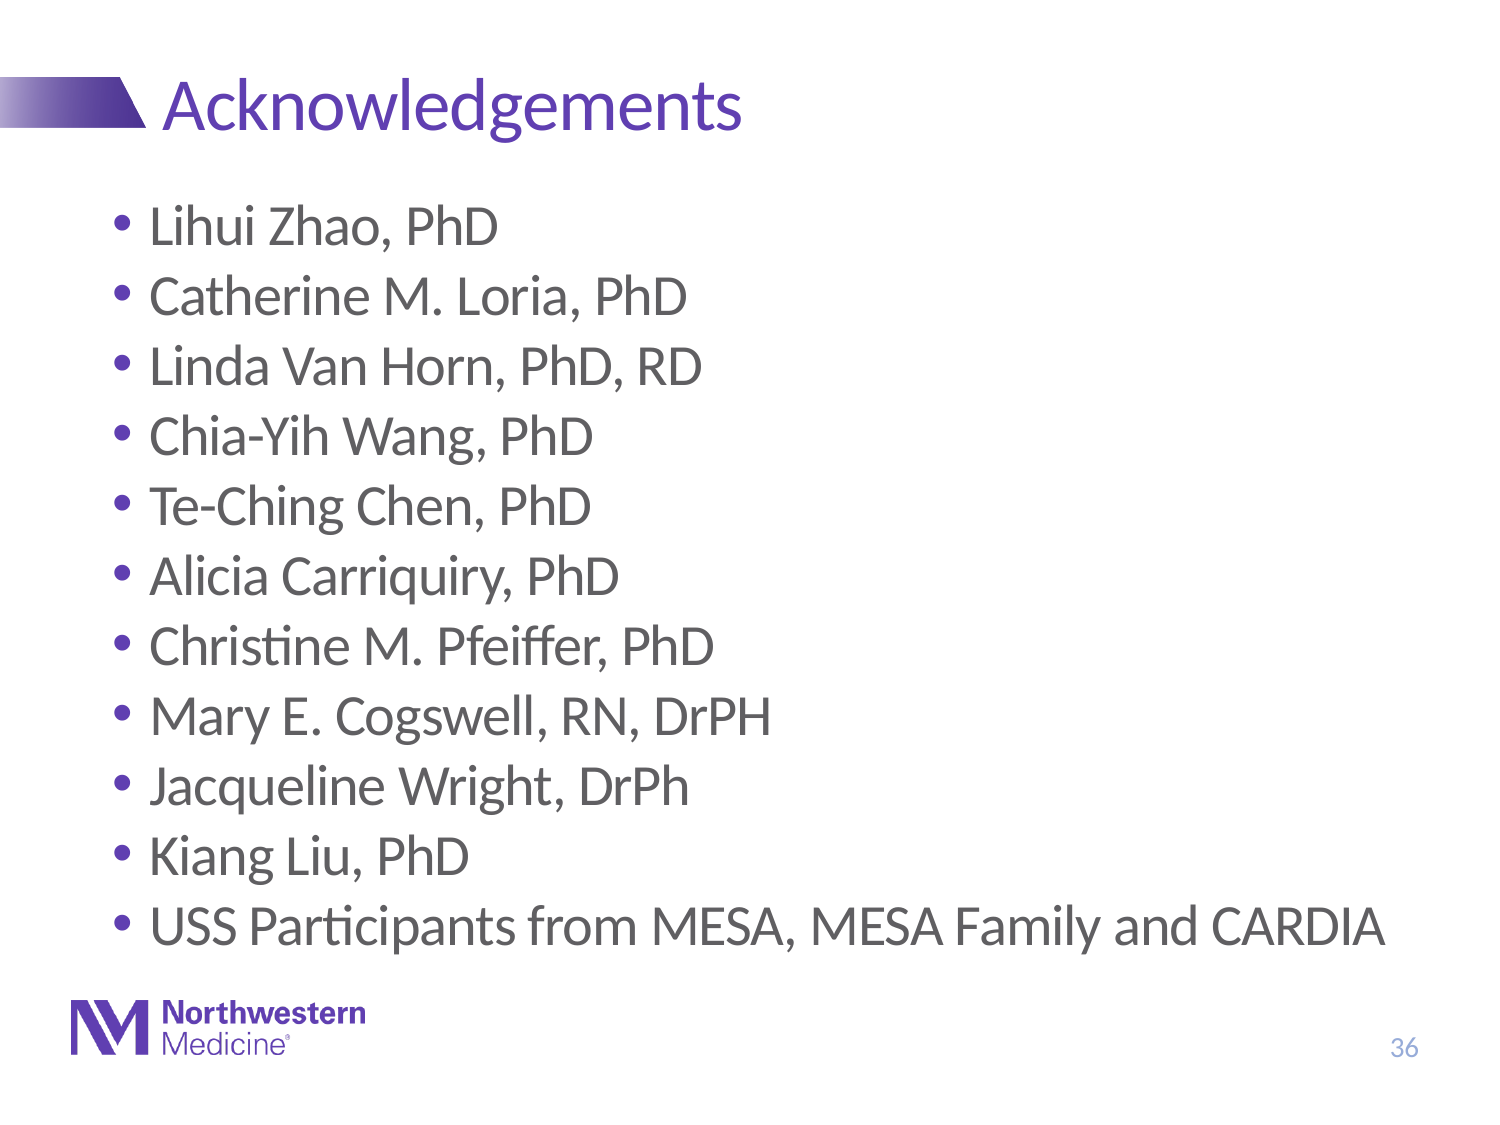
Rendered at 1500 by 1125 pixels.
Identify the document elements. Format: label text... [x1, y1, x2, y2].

picture [71, 1000, 365, 1055]
title Acknowledgements [162, 55, 1428, 150]
picture [0, 77, 146, 128]
slide_number 36 [1362, 1025, 1420, 1064]
list Lihui Zhao, PhD Catherine M. Loria, PhD Linda Van Horn, PhD, RD Chia-Yih Wang, PhD Te-Ching Chen, PhD Alicia Carriquiry, PhD Christine M. Pfeiffer, PhD Mary E. Cogswell, RN, DrPH Jacqueline Wright, DrPh Kiang Liu, PhD USS Participants from MESA, MESA Family and CARDIA [112, 187, 1413, 884]
